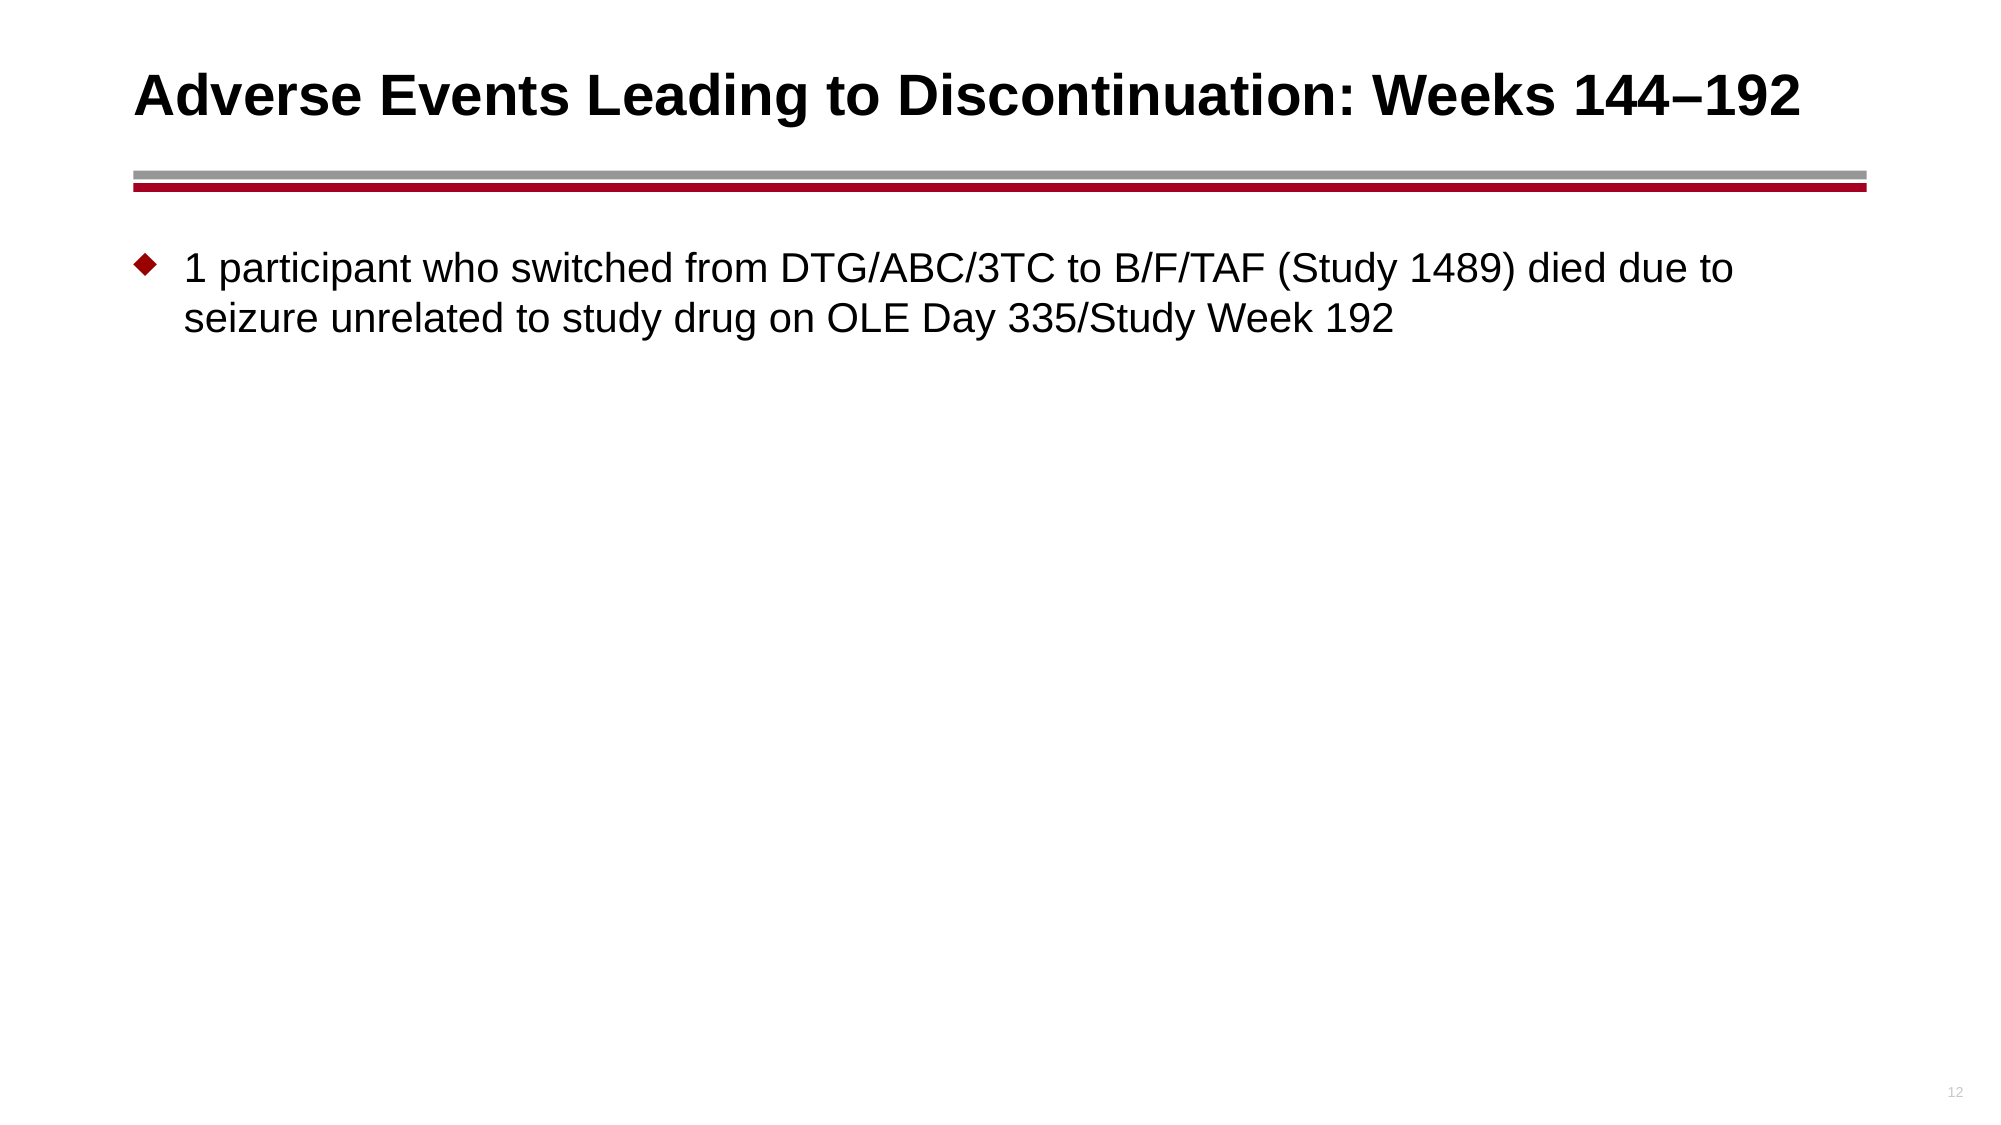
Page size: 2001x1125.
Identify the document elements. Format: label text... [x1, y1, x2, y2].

slide_number 12 [1866, 1040, 1964, 1100]
title Adverse Events Leading to Discontinuation: Weeks 144–192 [133, 27, 1915, 157]
list 1 participant who switched from DTG/ABC/3TC to B/F/TAF (Study 1489) died due to seizure unrelated to study drug on OLE Day 335/Study Week 192 [133, 233, 1867, 476]
